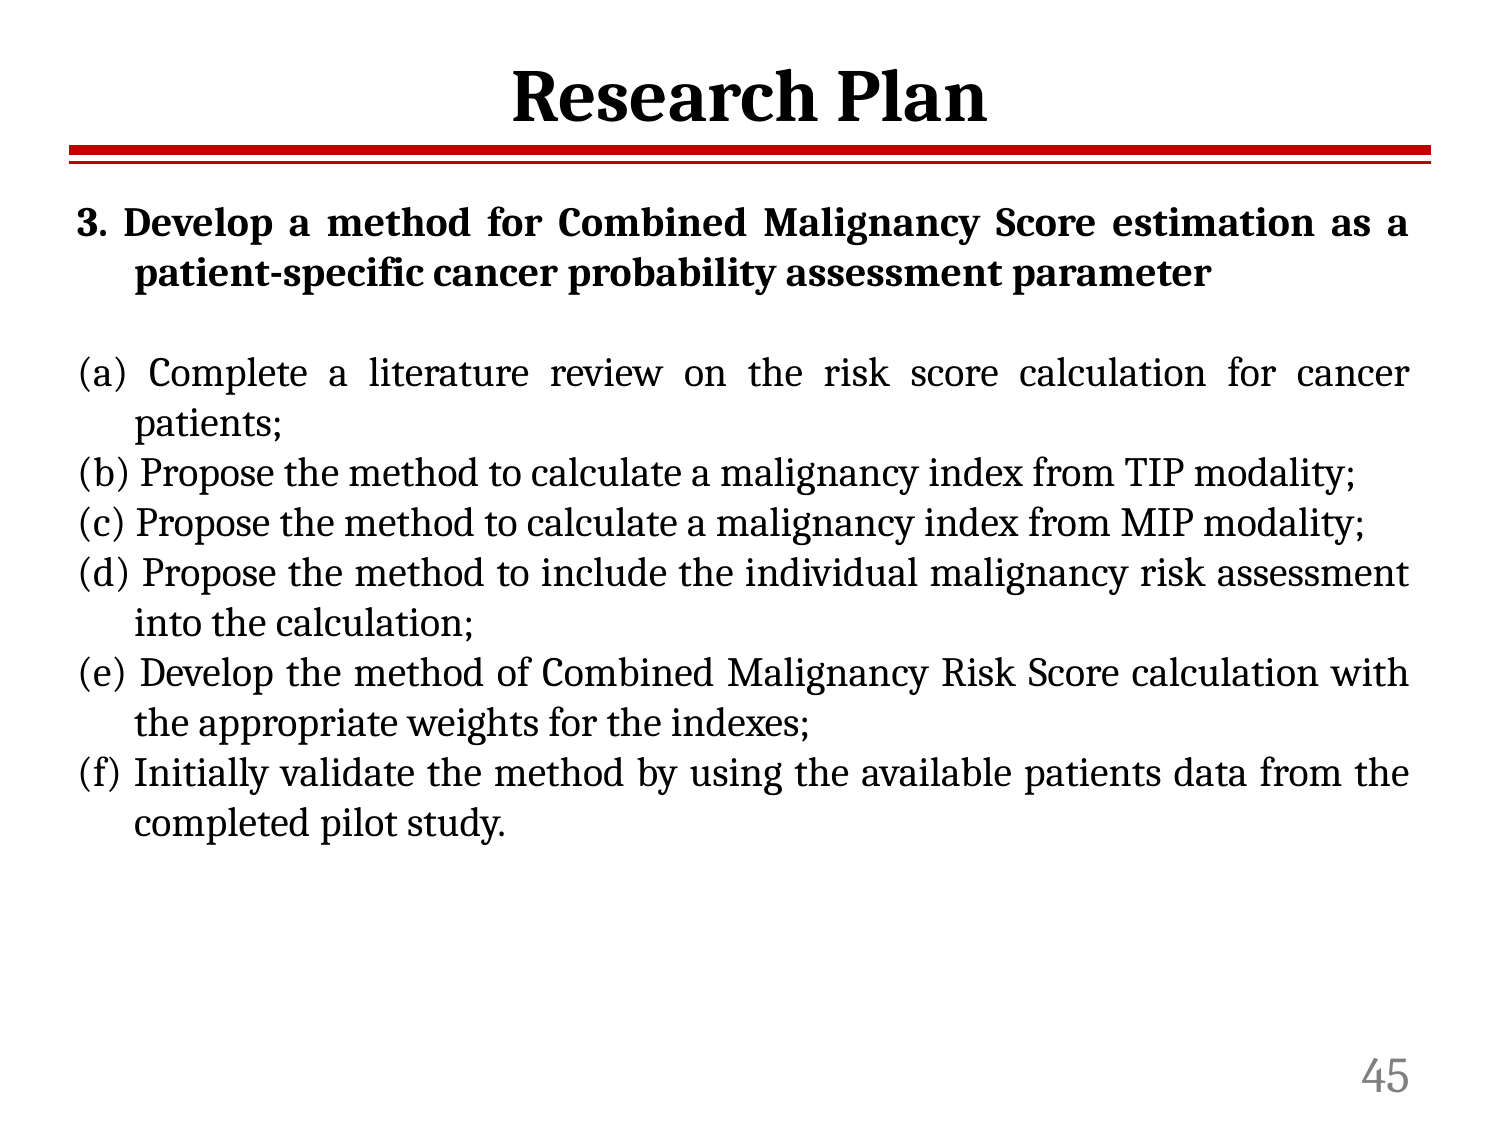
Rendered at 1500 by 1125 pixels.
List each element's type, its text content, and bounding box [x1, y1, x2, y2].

title Research Plan [68, 24, 1432, 149]
slide_number 45 [1074, 1042, 1425, 1103]
text_box 3. Develop a method for Combined Malignancy Score estimation as a patient-specific cancer probability assessment parameter (a) Complete a literature review on the risk score calculation for cancer patients; (b) Propose the method to calculate a malignancy index from TIP modality; (c) Propose the method to calculate a malignancy index from MIP modality; (d) Propose the method to include the individual malignancy risk assessment into the calculation; (e) Develop the method of Combined Malignancy Risk Score calculation with the appropriate weights for the indexes; (f) Initially validate the method by using the available patients data from the completed pilot study. [62, 187, 1425, 853]
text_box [68, 149, 1432, 163]
